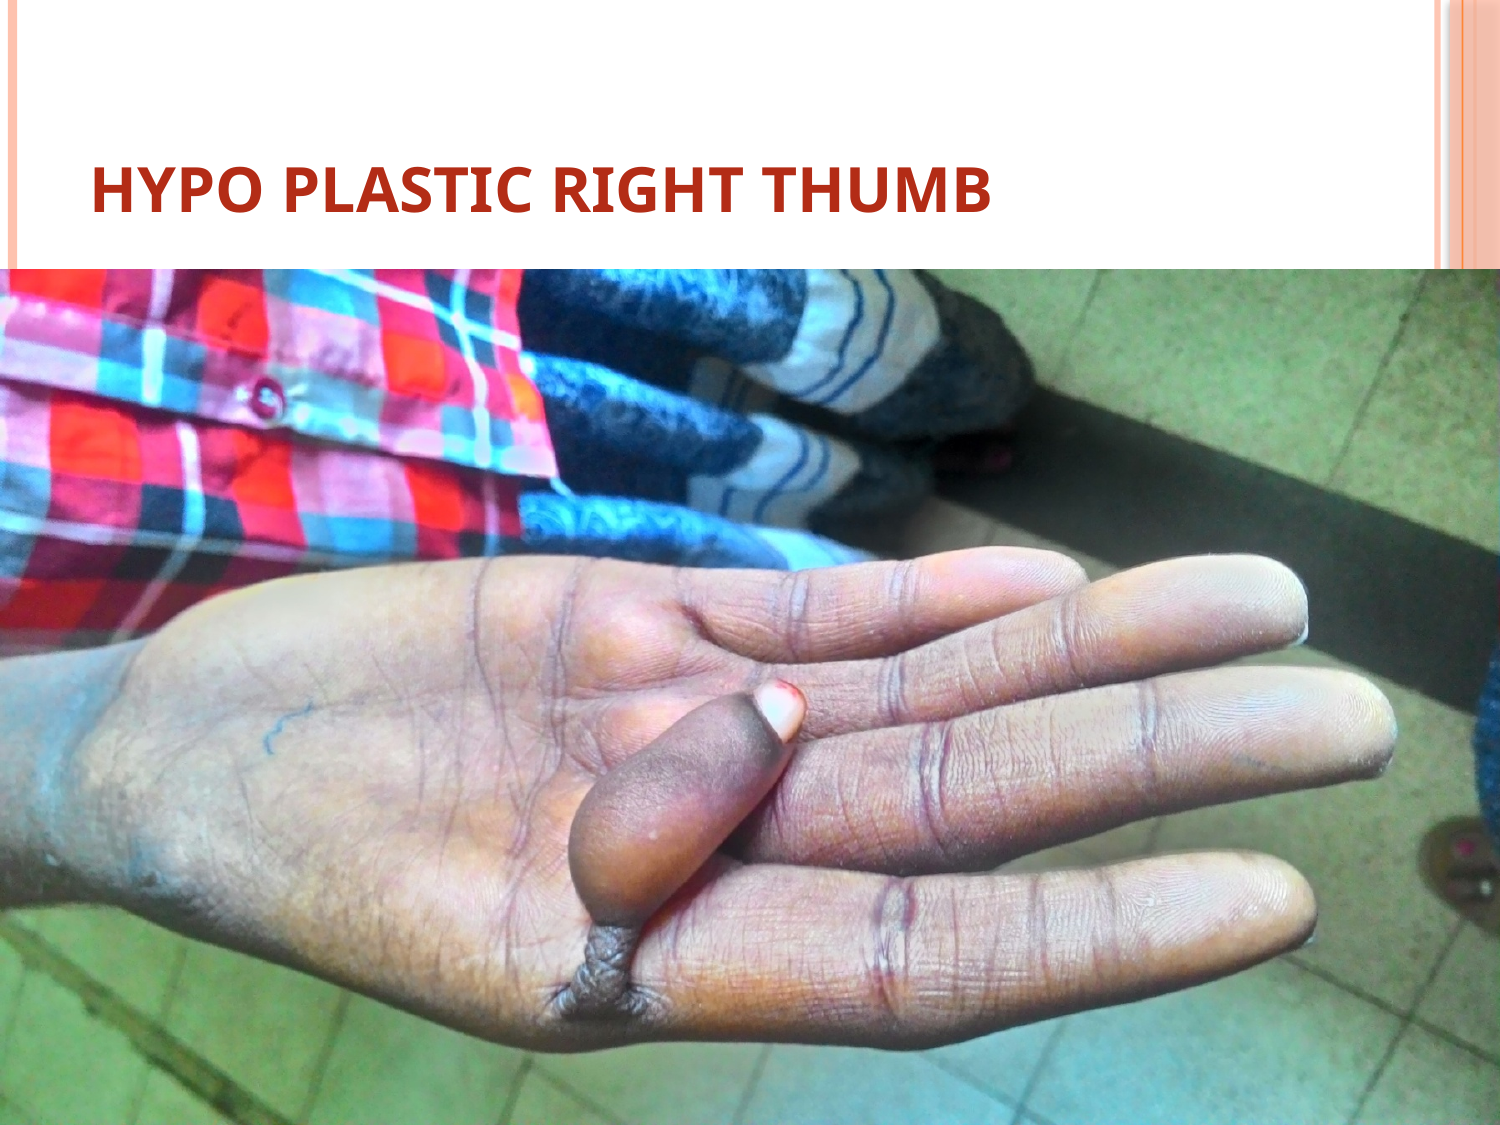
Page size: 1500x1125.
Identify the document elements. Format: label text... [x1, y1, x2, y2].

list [0, 268, 1500, 1125]
title HYPO PLASTIC RIGHT THUMB [75, 45, 1300, 233]
